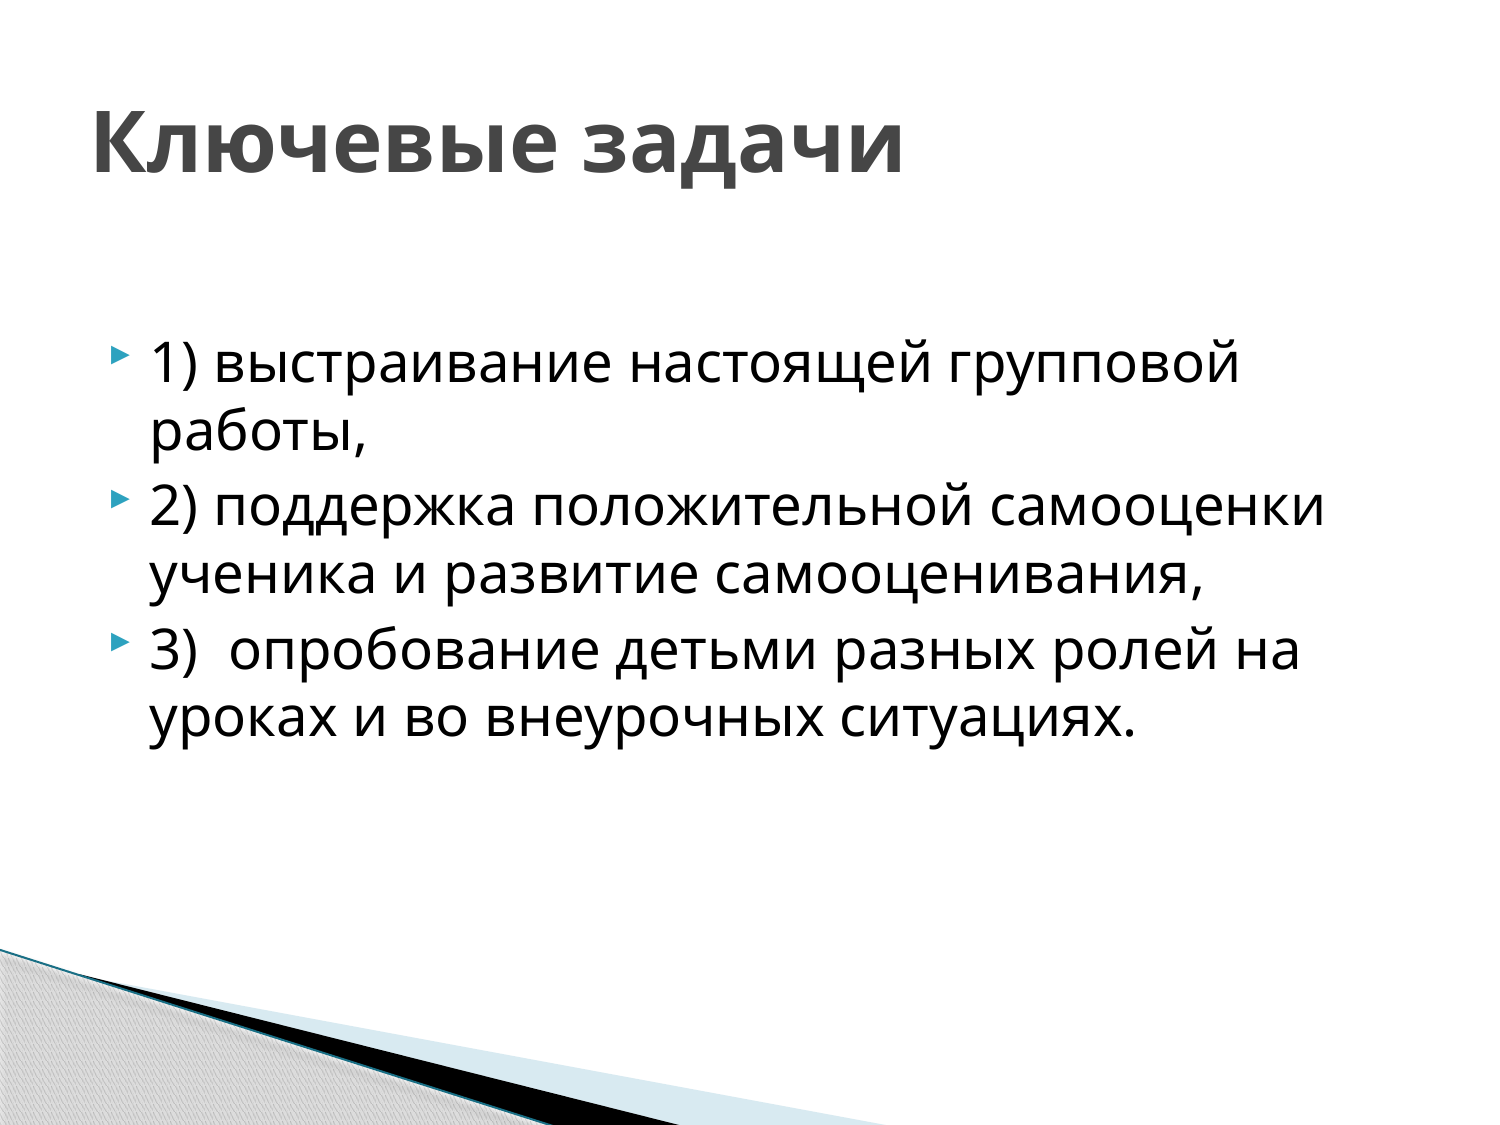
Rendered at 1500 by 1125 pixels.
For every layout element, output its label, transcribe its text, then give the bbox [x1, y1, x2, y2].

list 1) выстраивание настоящей групповой работы, 2) поддержка положительной самооценки ученика и развитие самооценивания, 3) опробование детьми разных ролей на уроках и во внеурочных ситуациях. [75, 242, 1425, 986]
title Ключевые задачи [75, 45, 1425, 233]
